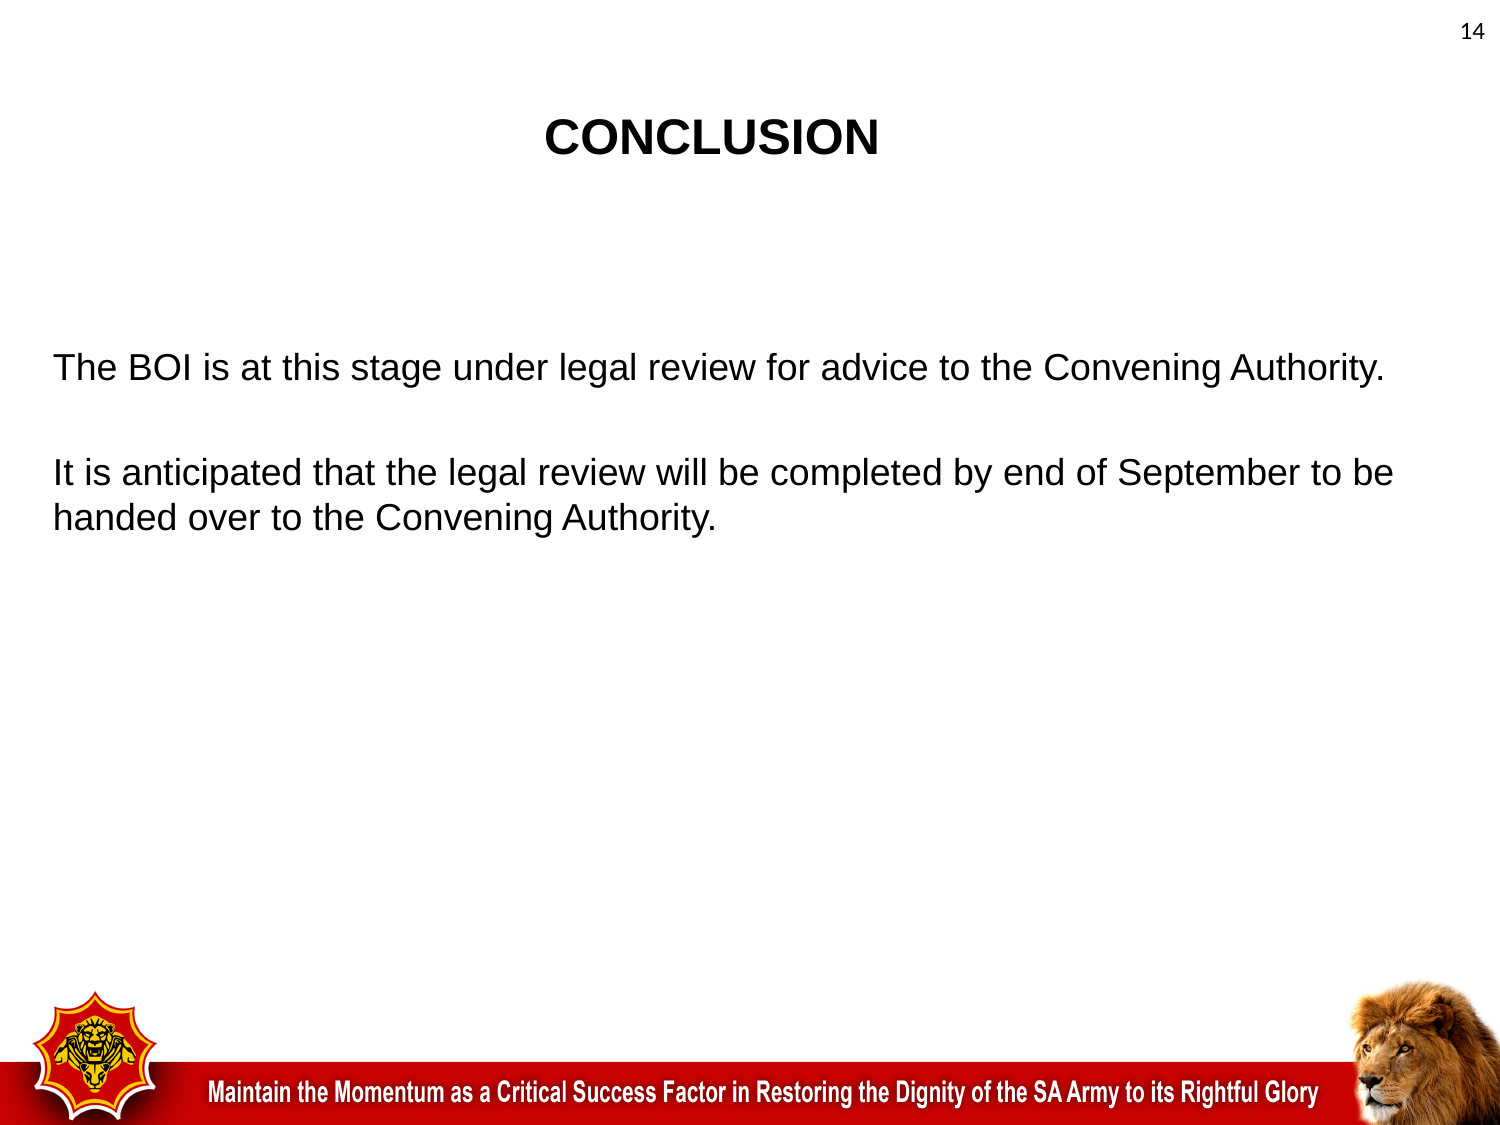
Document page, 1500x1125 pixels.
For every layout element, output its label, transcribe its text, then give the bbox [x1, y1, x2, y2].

title CONCLUSION [0, 29, 1463, 248]
picture [0, 969, 1500, 1125]
slide_number 14 [1162, 0, 1500, 60]
list The BOI is at this stage under legal review for advice to the Convening Authority. It is anticipated that the legal review will be completed by end of September to be handed over to the Convening Authority. [37, 282, 1463, 694]
